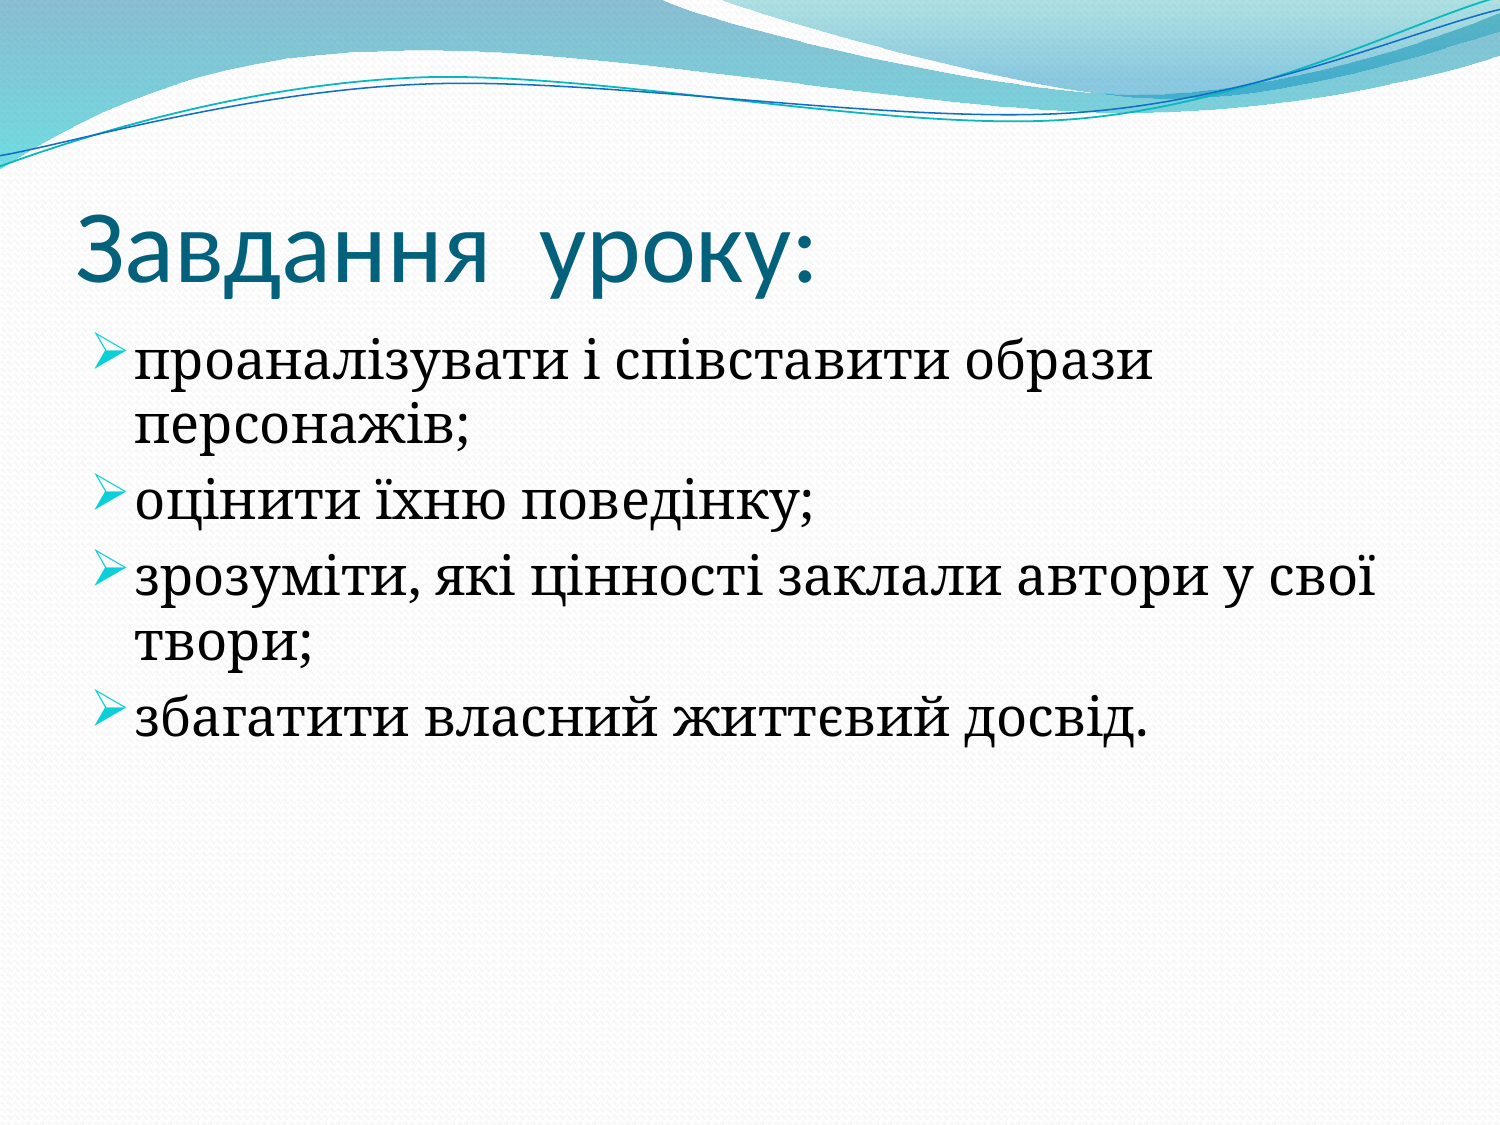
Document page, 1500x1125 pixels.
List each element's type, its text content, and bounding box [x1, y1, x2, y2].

title Завдання уроку: [74, 115, 1426, 304]
list проаналізувати і співставити образи персонажів; оцінити їхню поведінку; зрозуміти, які цінності заклали автори у свої твори; збагатити власний життєвий досвід. [74, 317, 1426, 1038]
